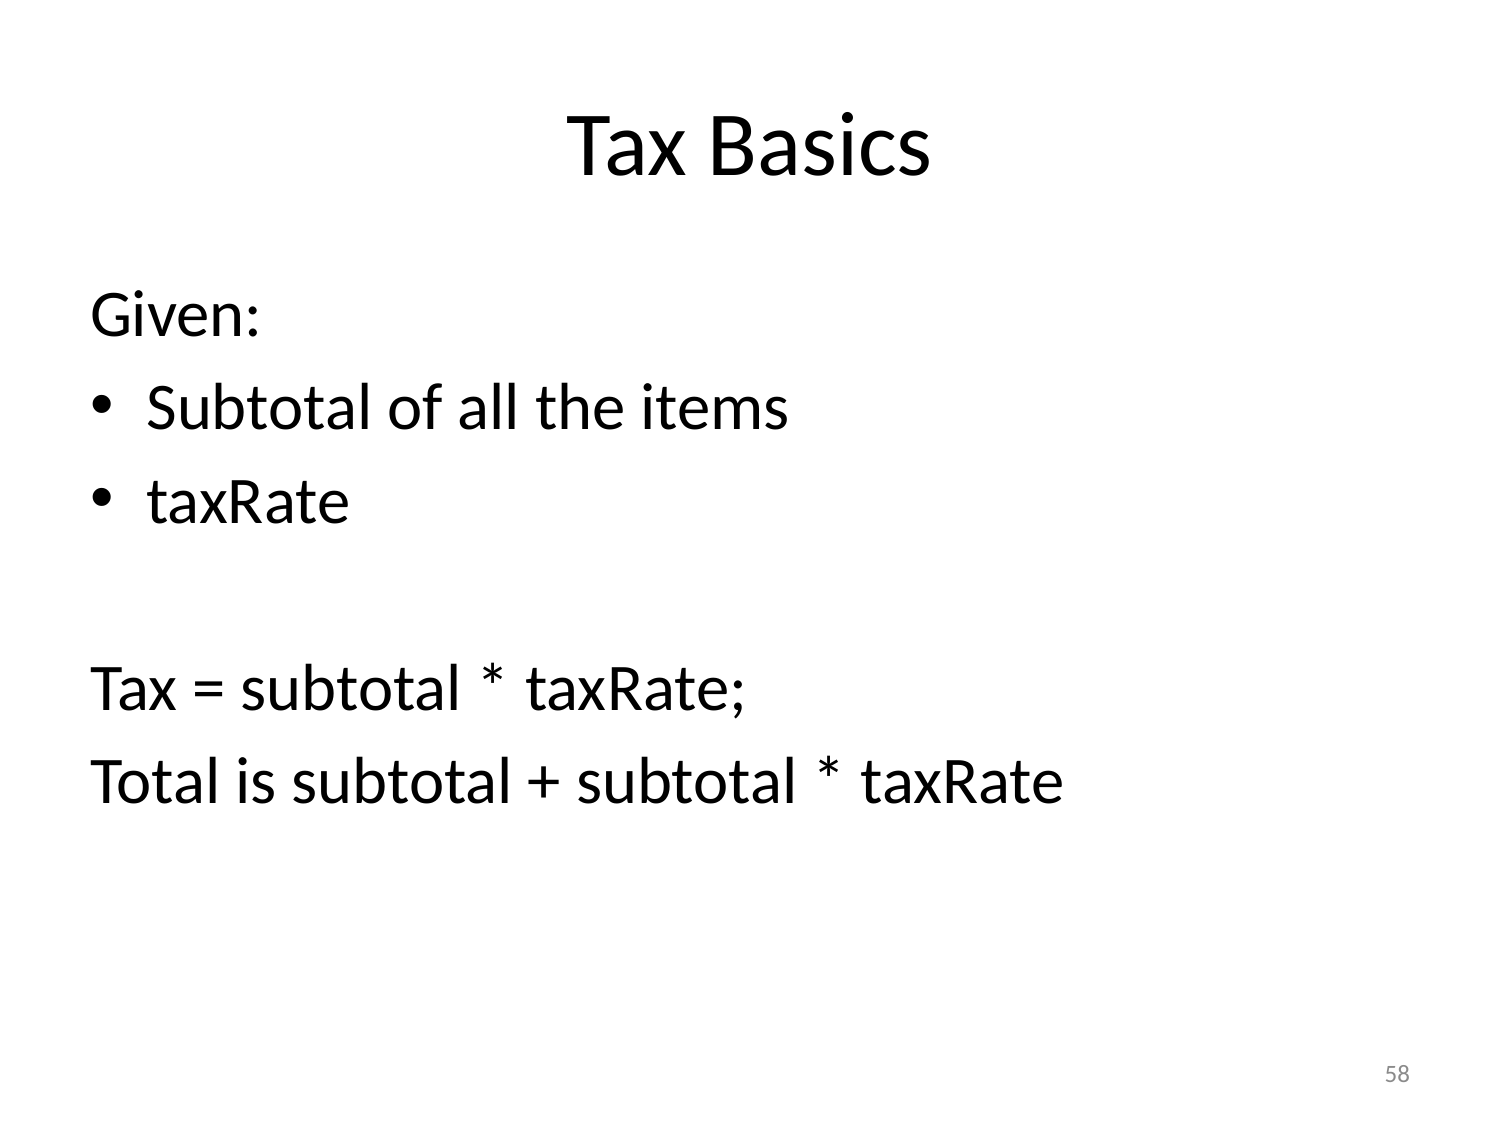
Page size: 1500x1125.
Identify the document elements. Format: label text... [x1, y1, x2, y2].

list Given: Subtotal of all the items taxRate Tax = subtotal * taxRate; Total is subtotal + subtotal * taxRate [75, 262, 1425, 1005]
title Tax Basics [75, 45, 1425, 233]
slide_number 58 [1074, 1042, 1425, 1103]
